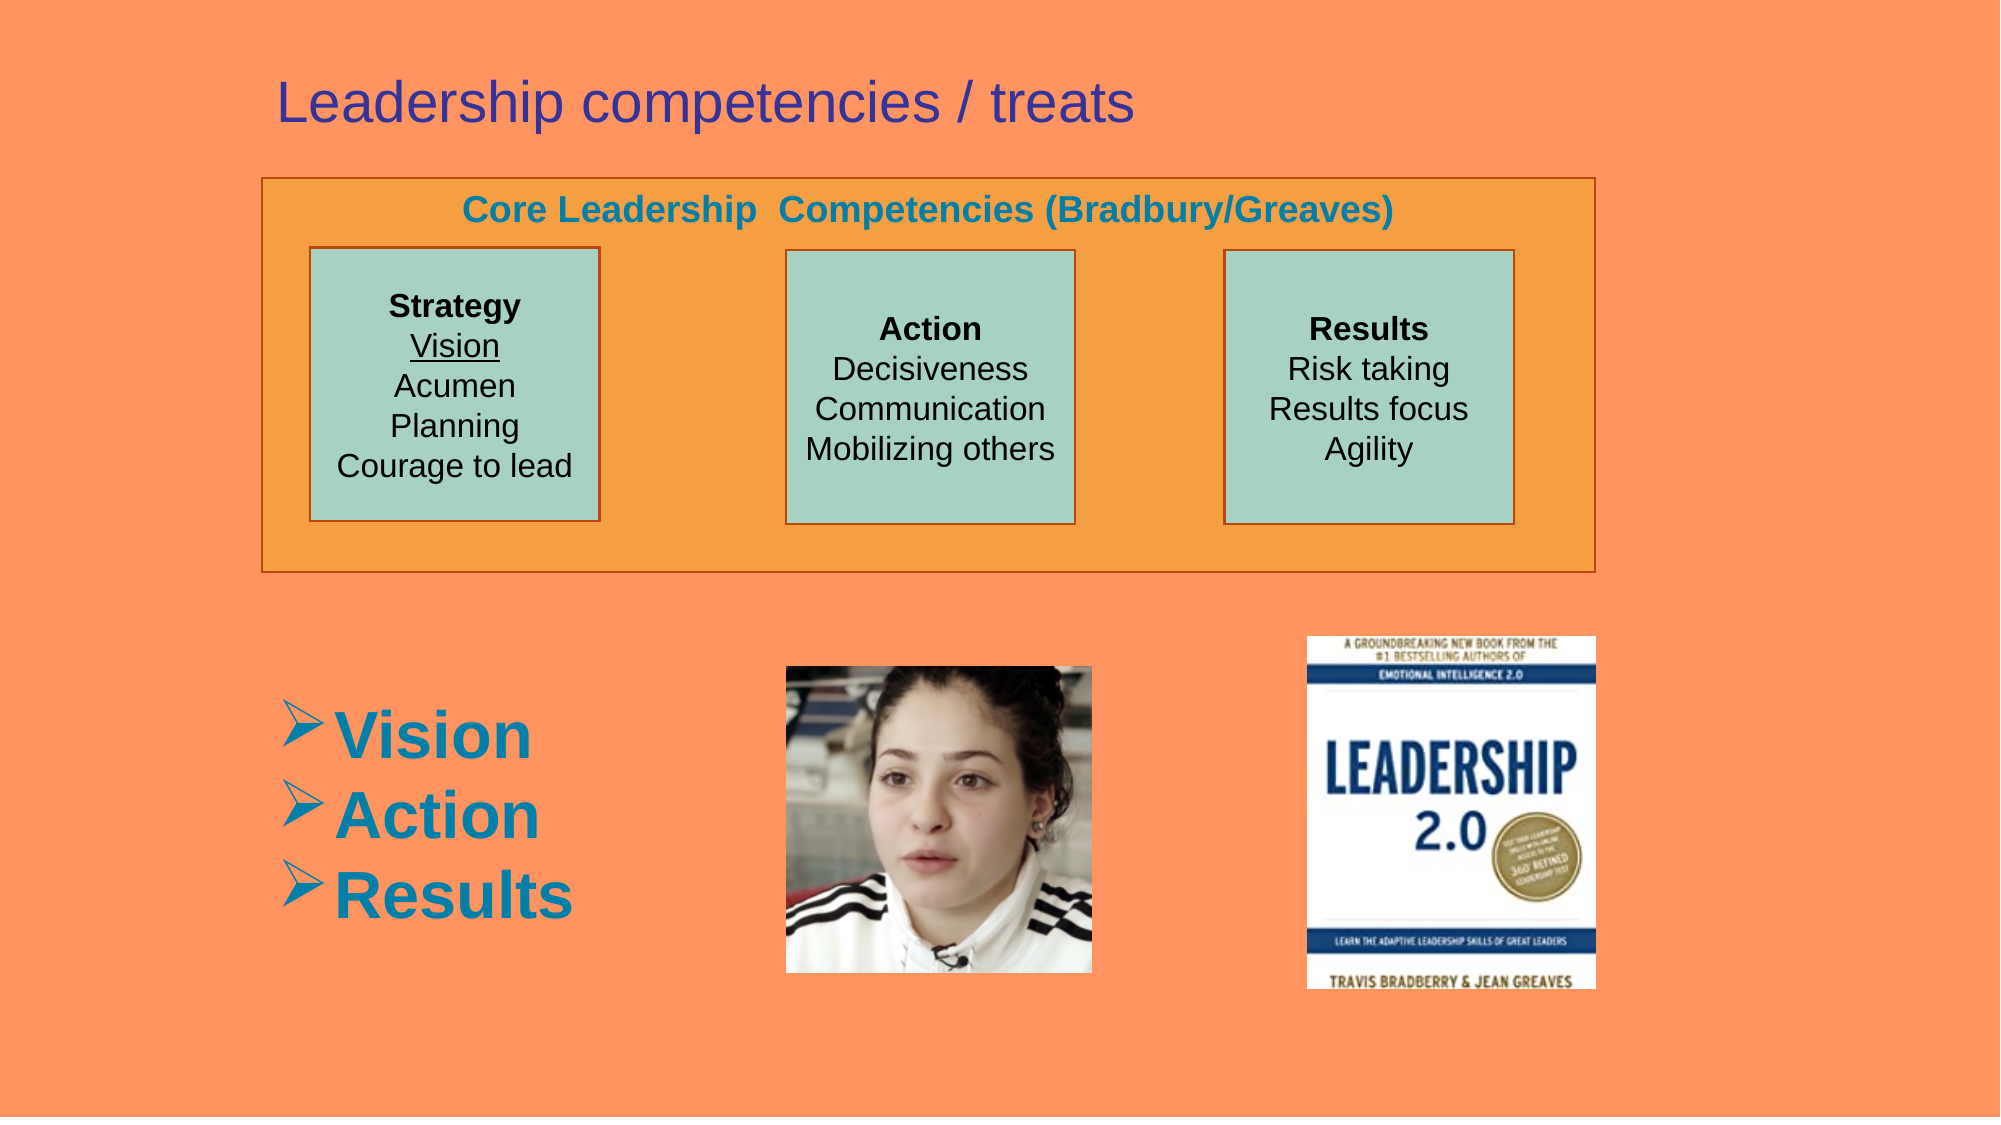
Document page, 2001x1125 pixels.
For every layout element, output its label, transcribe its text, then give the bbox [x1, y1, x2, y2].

picture [786, 666, 1092, 973]
text_box [0, 0, 2000, 1118]
picture [1307, 636, 1596, 989]
text_box Results Risk taking Results focus Agility [1223, 249, 1515, 525]
text_box Leadership competencies / treats [261, 57, 1745, 141]
text_box Core Leadership Competencies (Bradbury/Greaves) [262, 178, 1595, 572]
text_box Strategy Vision Acumen Planning Courage to lead [309, 246, 601, 522]
text_box Vision Action Results [263, 684, 590, 939]
text_box Action Decisiveness Communication Mobilizing others [785, 249, 1076, 525]
